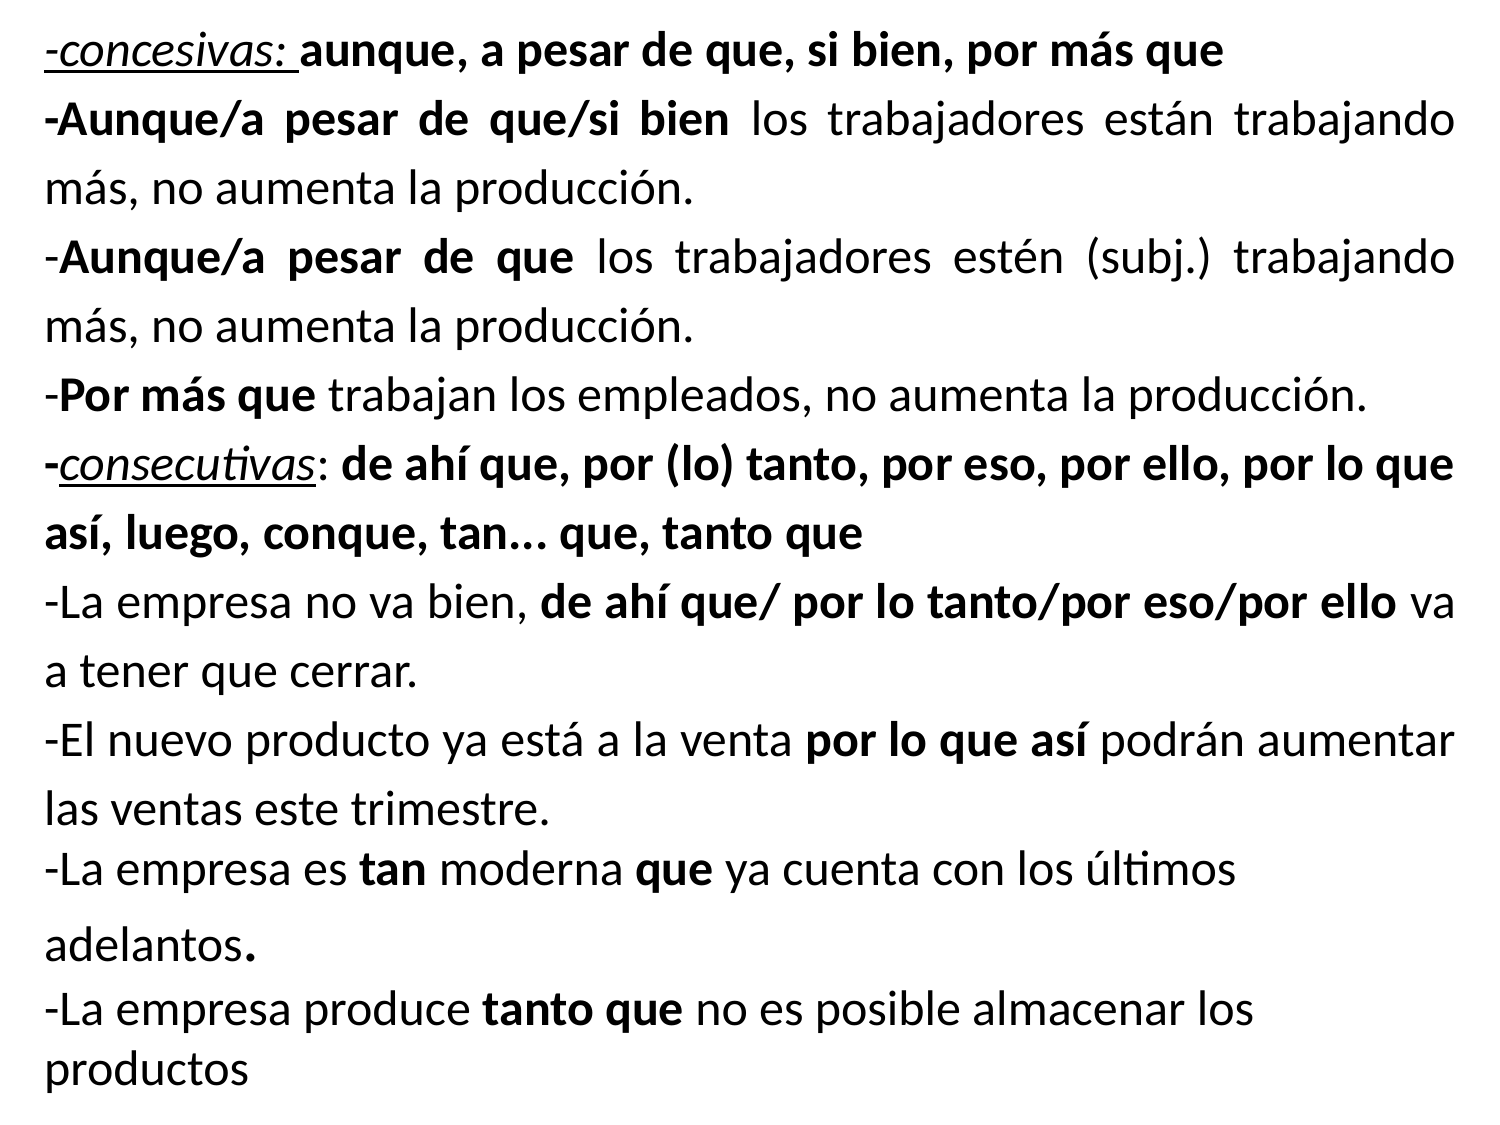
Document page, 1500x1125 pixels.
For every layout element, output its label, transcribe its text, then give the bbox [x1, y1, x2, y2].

text_box -concesivas: aunque, a pesar de que, si bien, por más que -Aunque/a pesar de que/si bien los trabajadores están trabajando más, no aumenta la producción. -Aunque/a pesar de que los trabajadores estén (subj.) trabajando más, no aumenta la producción. -Por más que trabajan los empleados, no aumenta la producción. -consecutivas: de ahí que, por (lo) tanto, por eso, por ello, por lo que así, luego, conque, tan... que, tanto que -La empresa no va bien, de ahí que/ por lo tanto/por eso/por ello va a tener que cerrar. -El nuevo producto ya está a la venta por lo que así podrán aumentar las ventas este trimestre. -La empresa es tan moderna que ya cuenta con los últimos adelantos. -La empresa produce tanto que no es posible almacenar los productos [29, 0, 1471, 1125]
